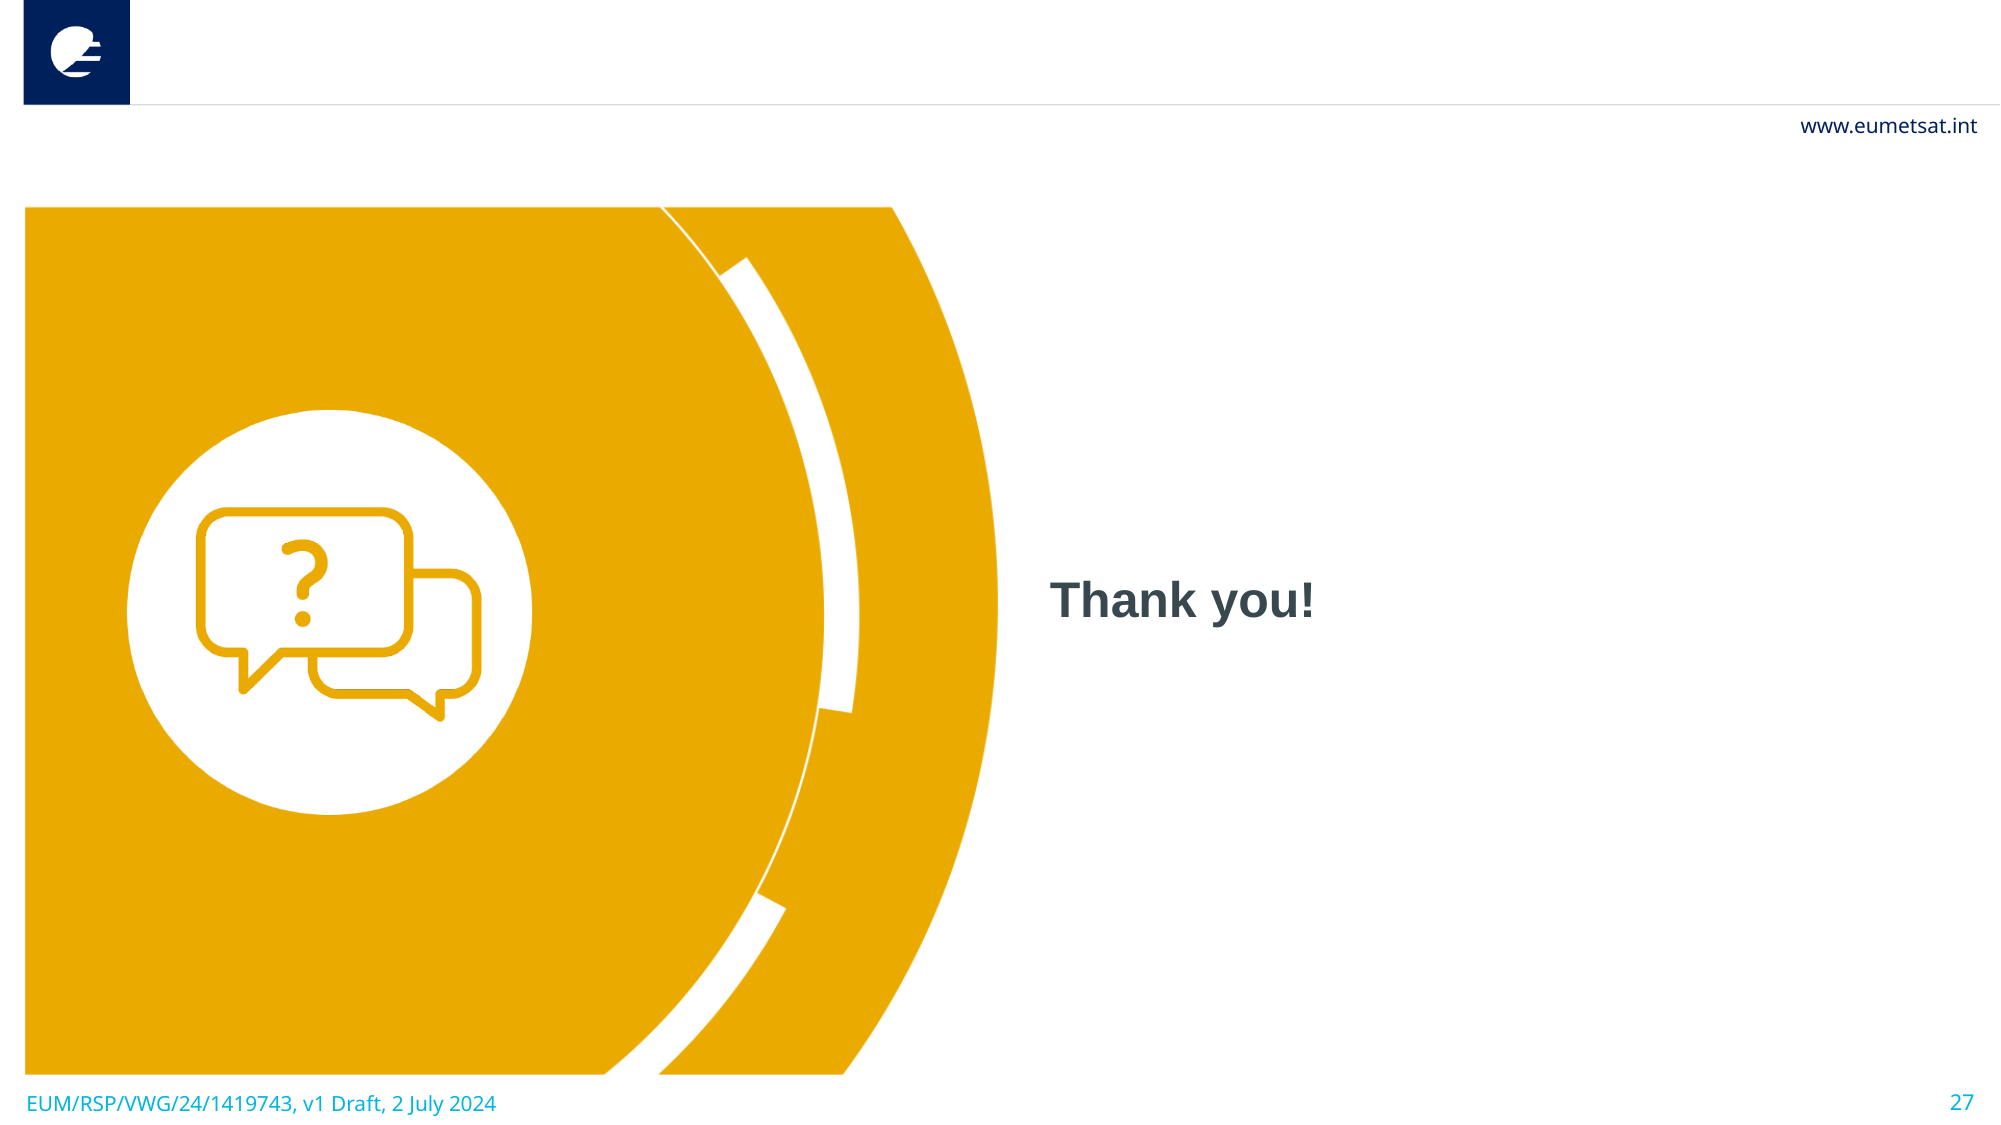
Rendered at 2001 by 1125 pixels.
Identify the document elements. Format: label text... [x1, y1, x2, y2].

picture [34, 13, 114, 93]
list Thank you! [1034, 202, 1932, 1051]
picture [0, 140, 2000, 1087]
